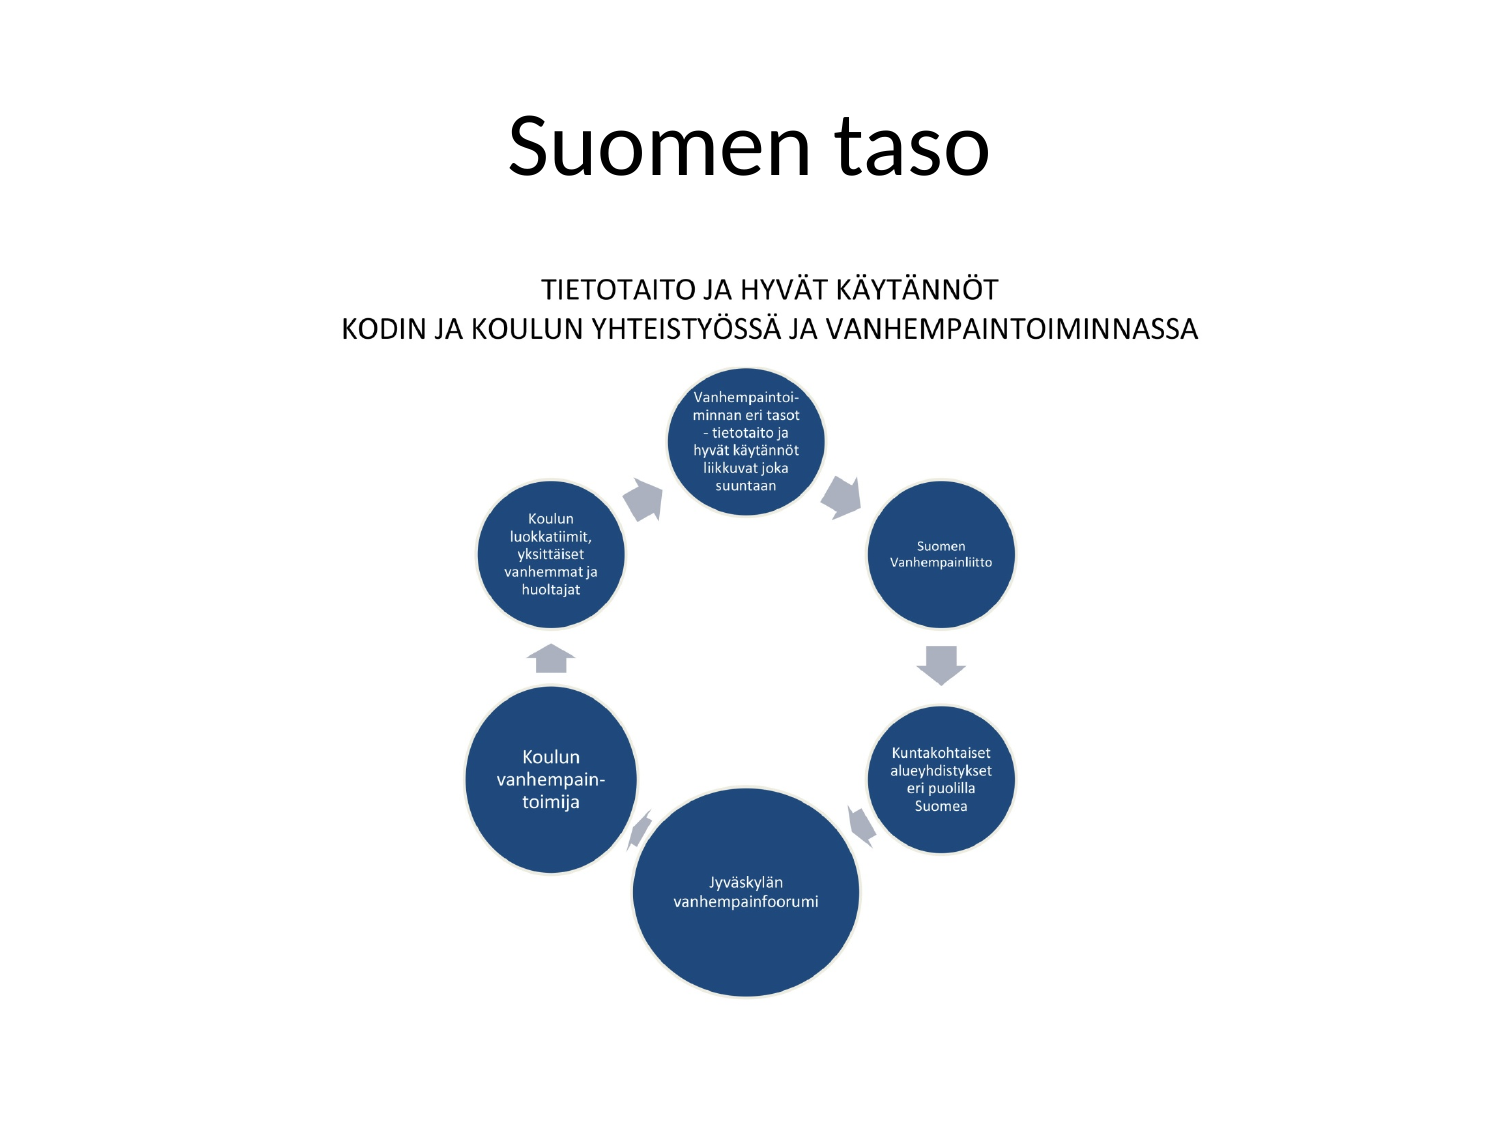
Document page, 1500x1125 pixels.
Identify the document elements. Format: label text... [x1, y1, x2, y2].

title Suomen taso [75, 45, 1425, 233]
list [246, 261, 1254, 1006]
